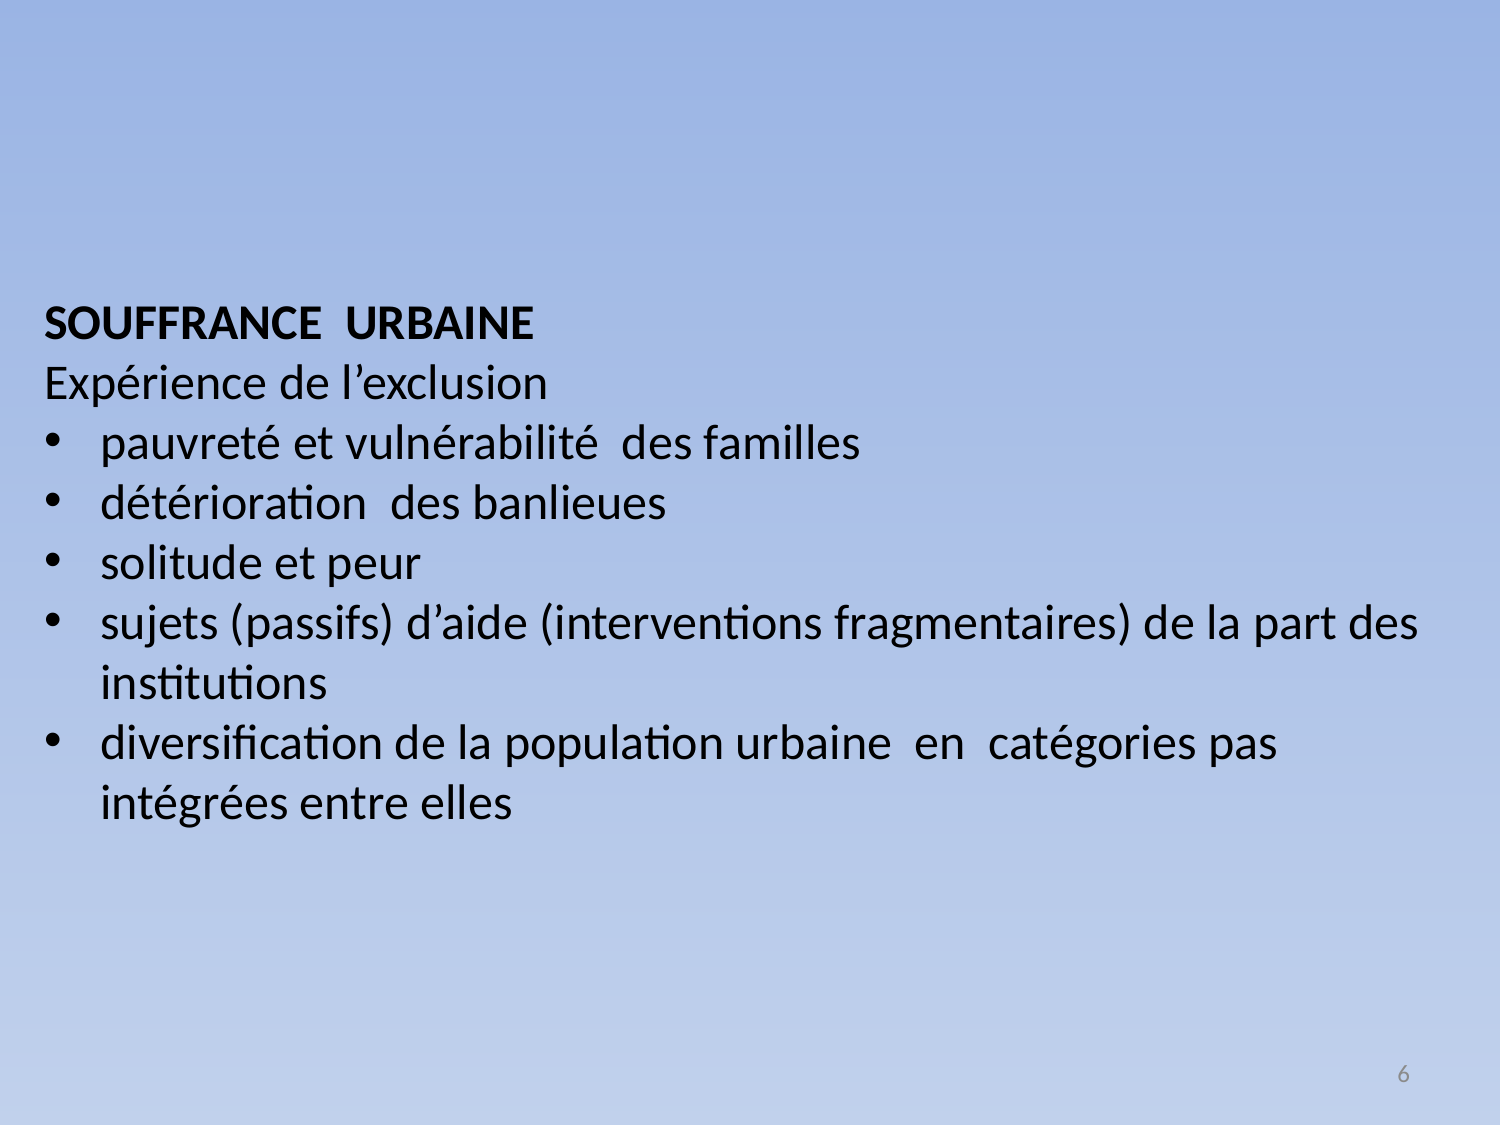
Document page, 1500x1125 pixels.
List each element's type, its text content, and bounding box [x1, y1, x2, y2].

text_box SOUFFRANCE URBAINE Expérience de l’exclusion pauvreté et vulnérabilité des familles détérioration des banlieues solitude et peur sujets (passifs) d’aide (interventions fragmentaires) de la part des institutions diversification de la population urbaine en catégories pas intégrées entre elles [29, 282, 1471, 837]
slide_number 6 [1074, 1042, 1425, 1103]
